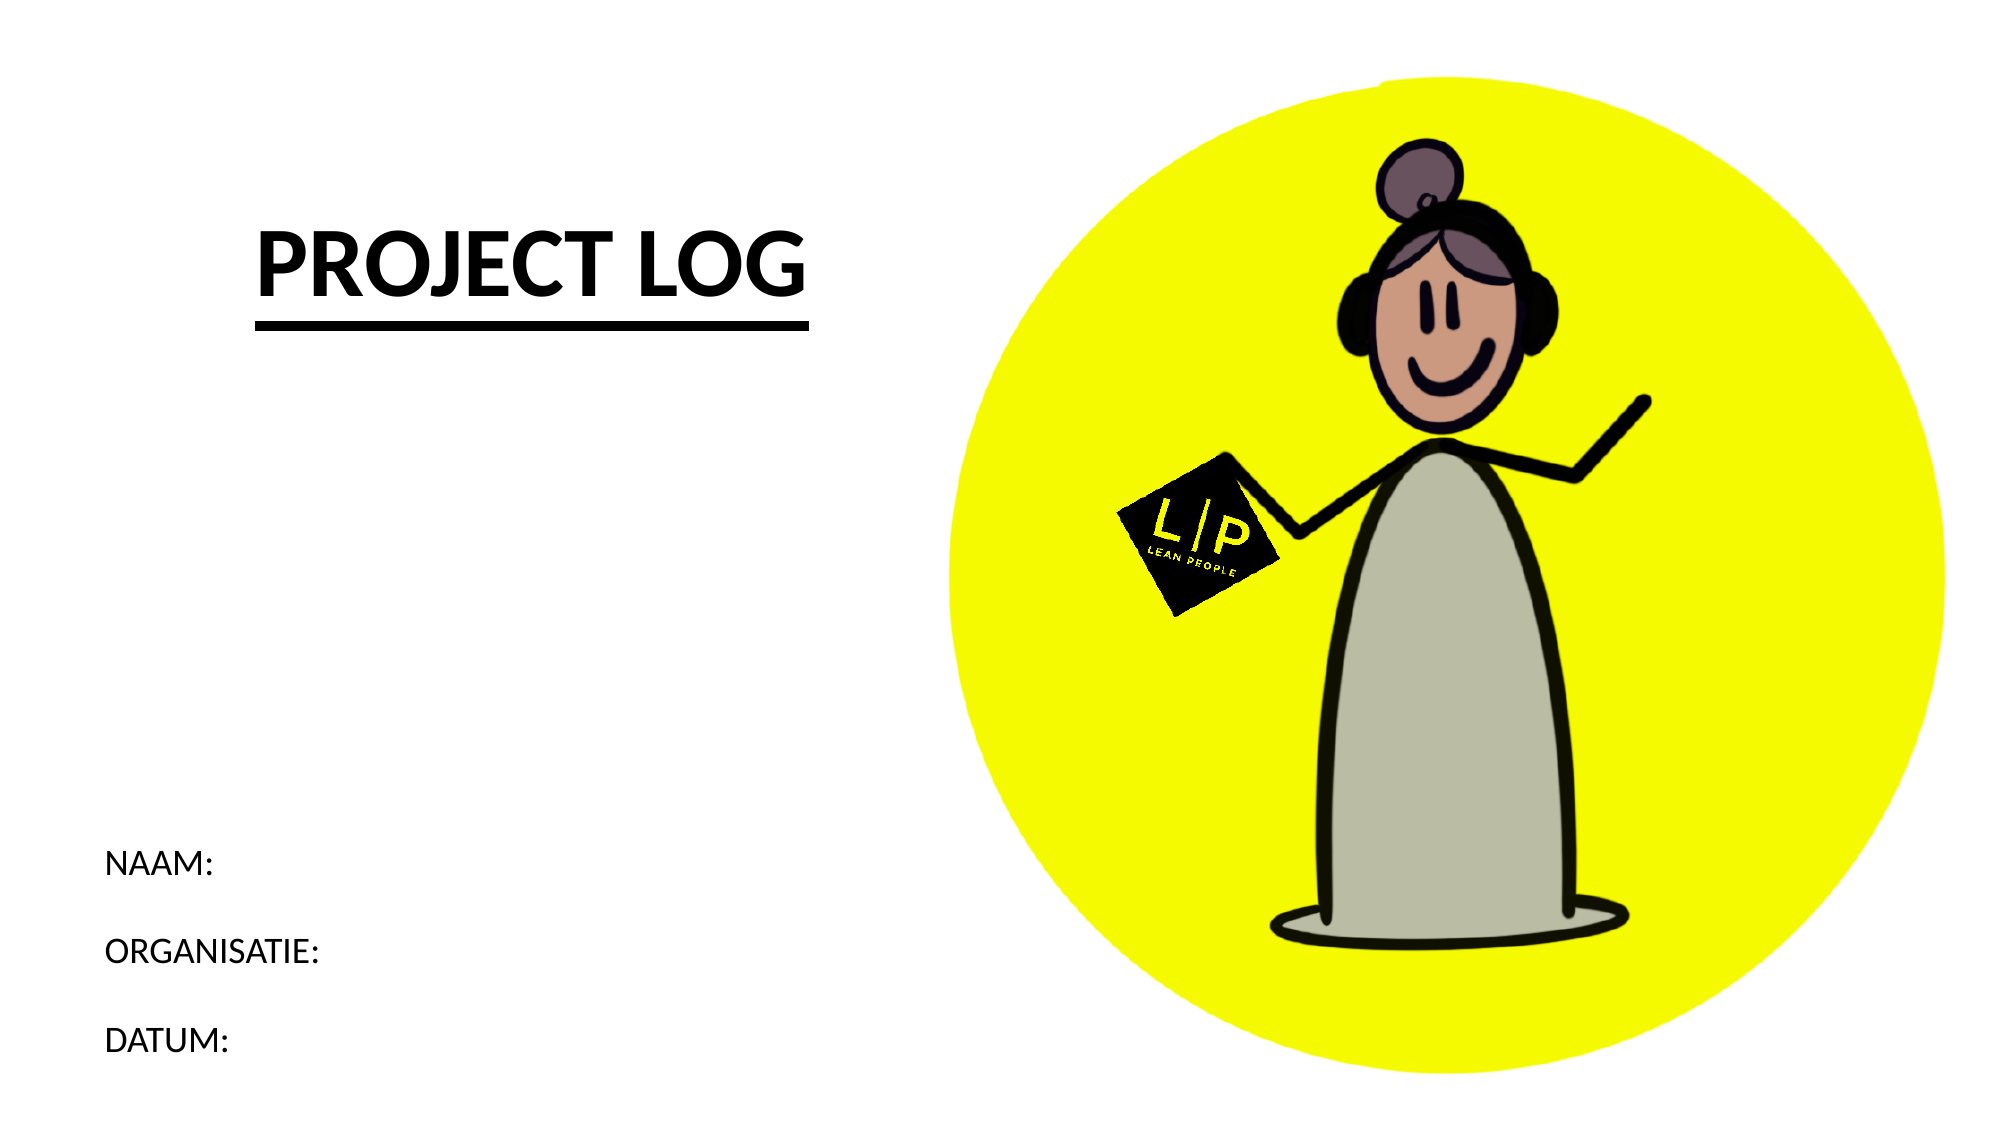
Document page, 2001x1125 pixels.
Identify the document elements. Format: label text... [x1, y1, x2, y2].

subtitle NAAM: ORGANISATIE: DATUM: [89, 801, 864, 1074]
picture [864, 15, 2000, 1125]
title PROJECT LOG [136, 160, 864, 326]
